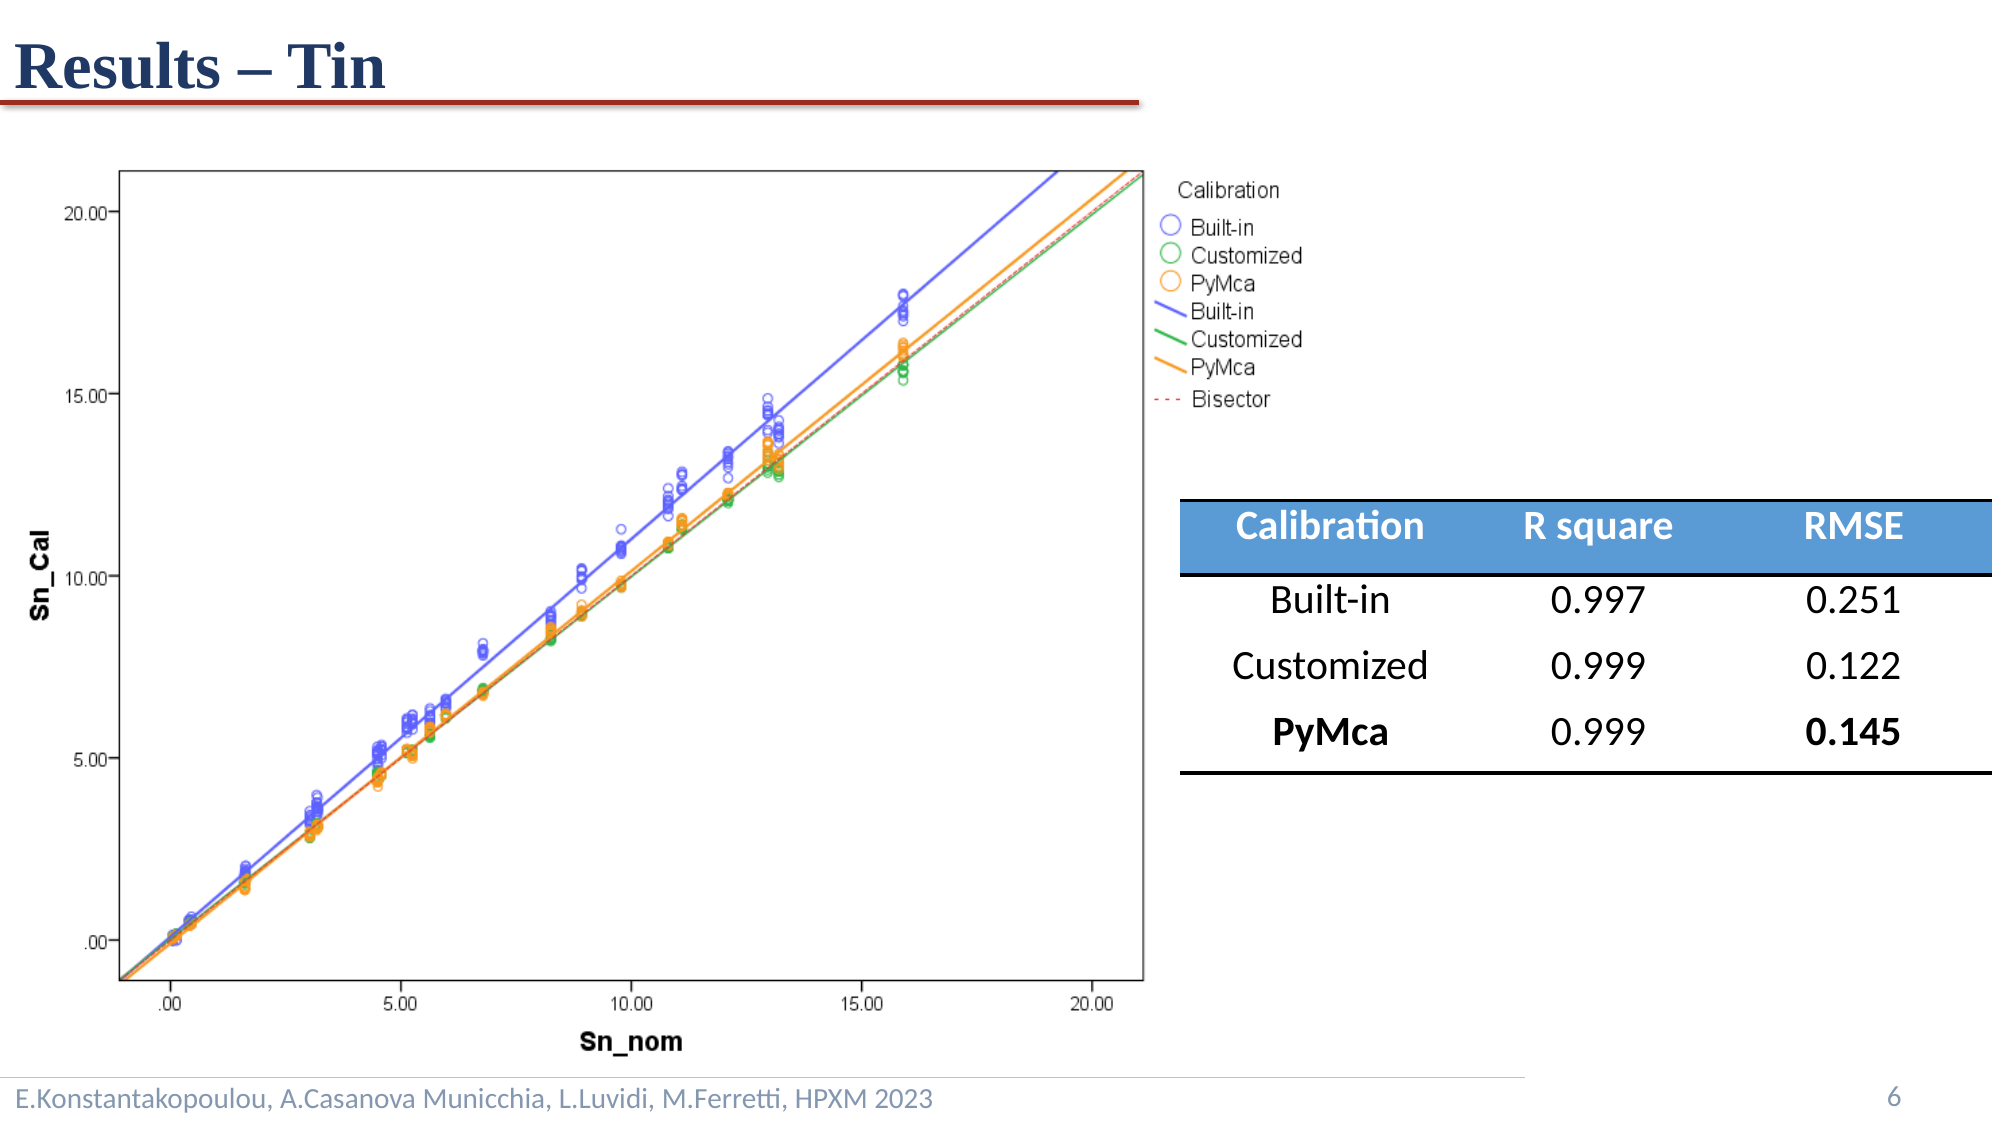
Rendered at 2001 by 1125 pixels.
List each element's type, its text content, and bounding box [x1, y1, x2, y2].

text_box Results – Tin [0, 103, 838, 109]
slide_number 6 [1871, 1065, 1910, 1125]
table_cell 0.999 [1525, 641, 1716, 707]
text_box Results – Tin [0, 14, 838, 102]
table_header RMSE [1716, 502, 1992, 573]
table_header R square [1525, 502, 1716, 573]
table_cell 0.999 [1525, 707, 1716, 771]
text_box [0, 162, 1525, 1125]
table_cell 0.251 [1716, 577, 1992, 641]
table_cell 0.122 [1716, 641, 1992, 707]
table_cell 0.997 [1525, 577, 1716, 641]
table_cell 0.145 [1716, 707, 1992, 771]
